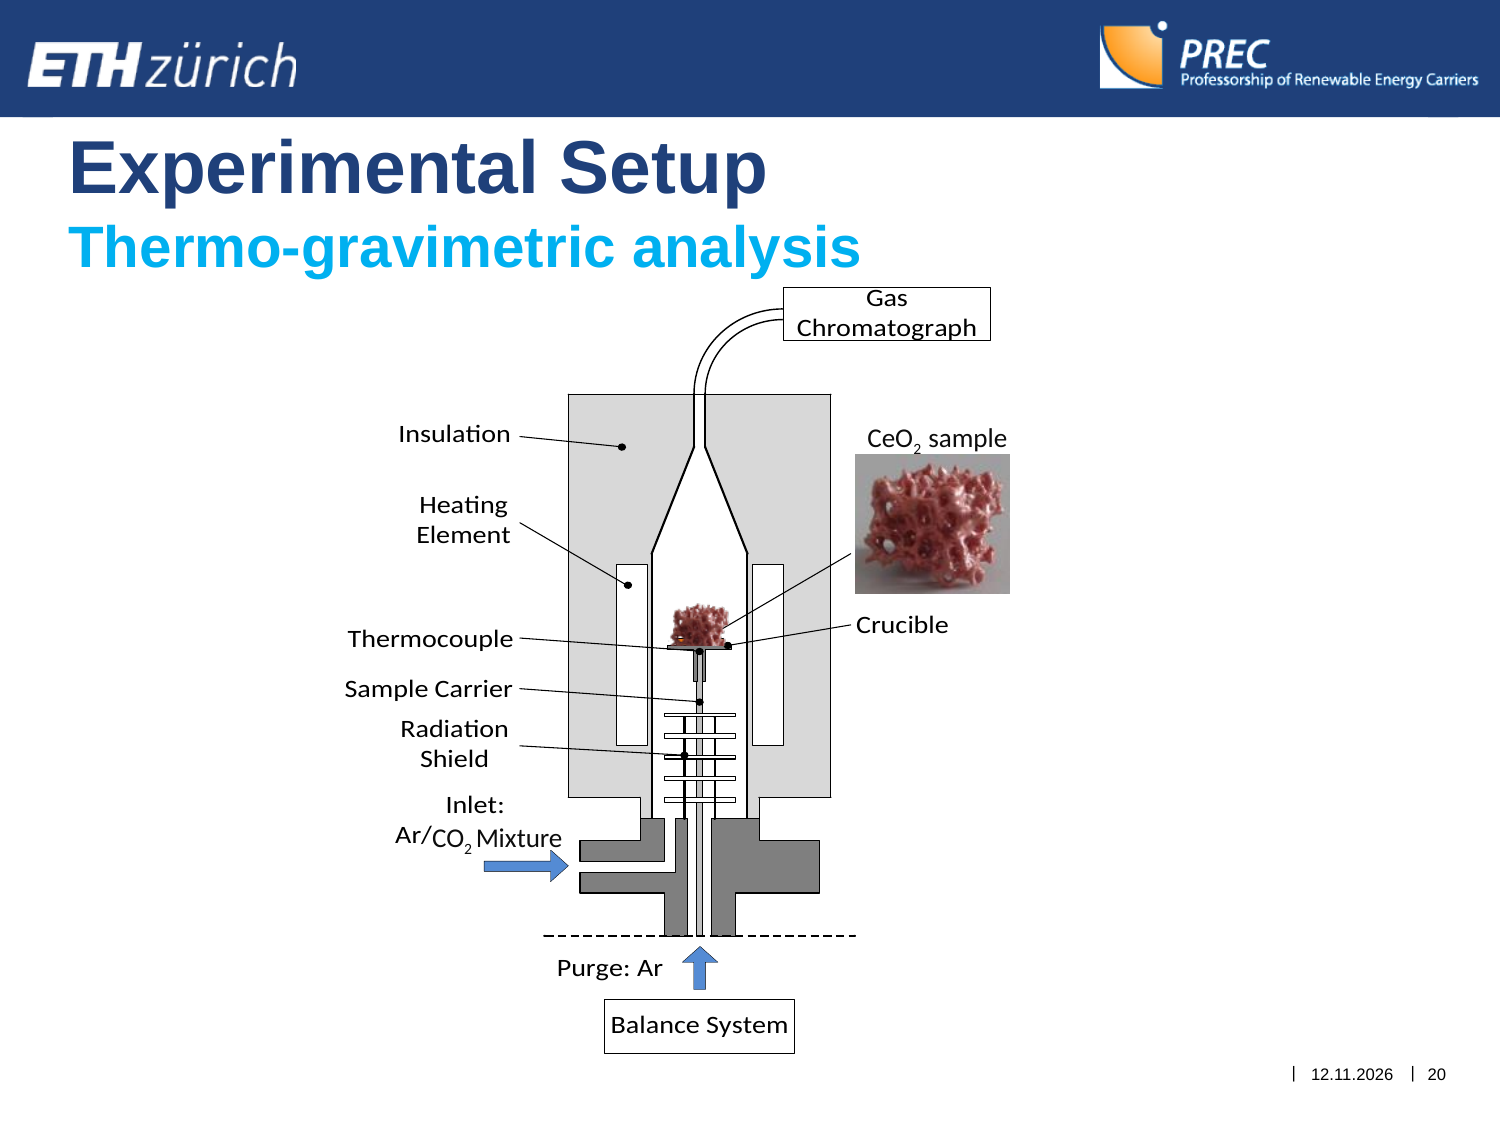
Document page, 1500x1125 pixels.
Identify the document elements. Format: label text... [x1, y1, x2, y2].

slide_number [1302, 1034, 1403, 1112]
picture [1099, 16, 1499, 89]
title Experimental Setup Thermo-gravimetric analysis [45, 197, 1371, 280]
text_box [342, 278, 1034, 1055]
slide_number 20 [1415, 1034, 1459, 1112]
